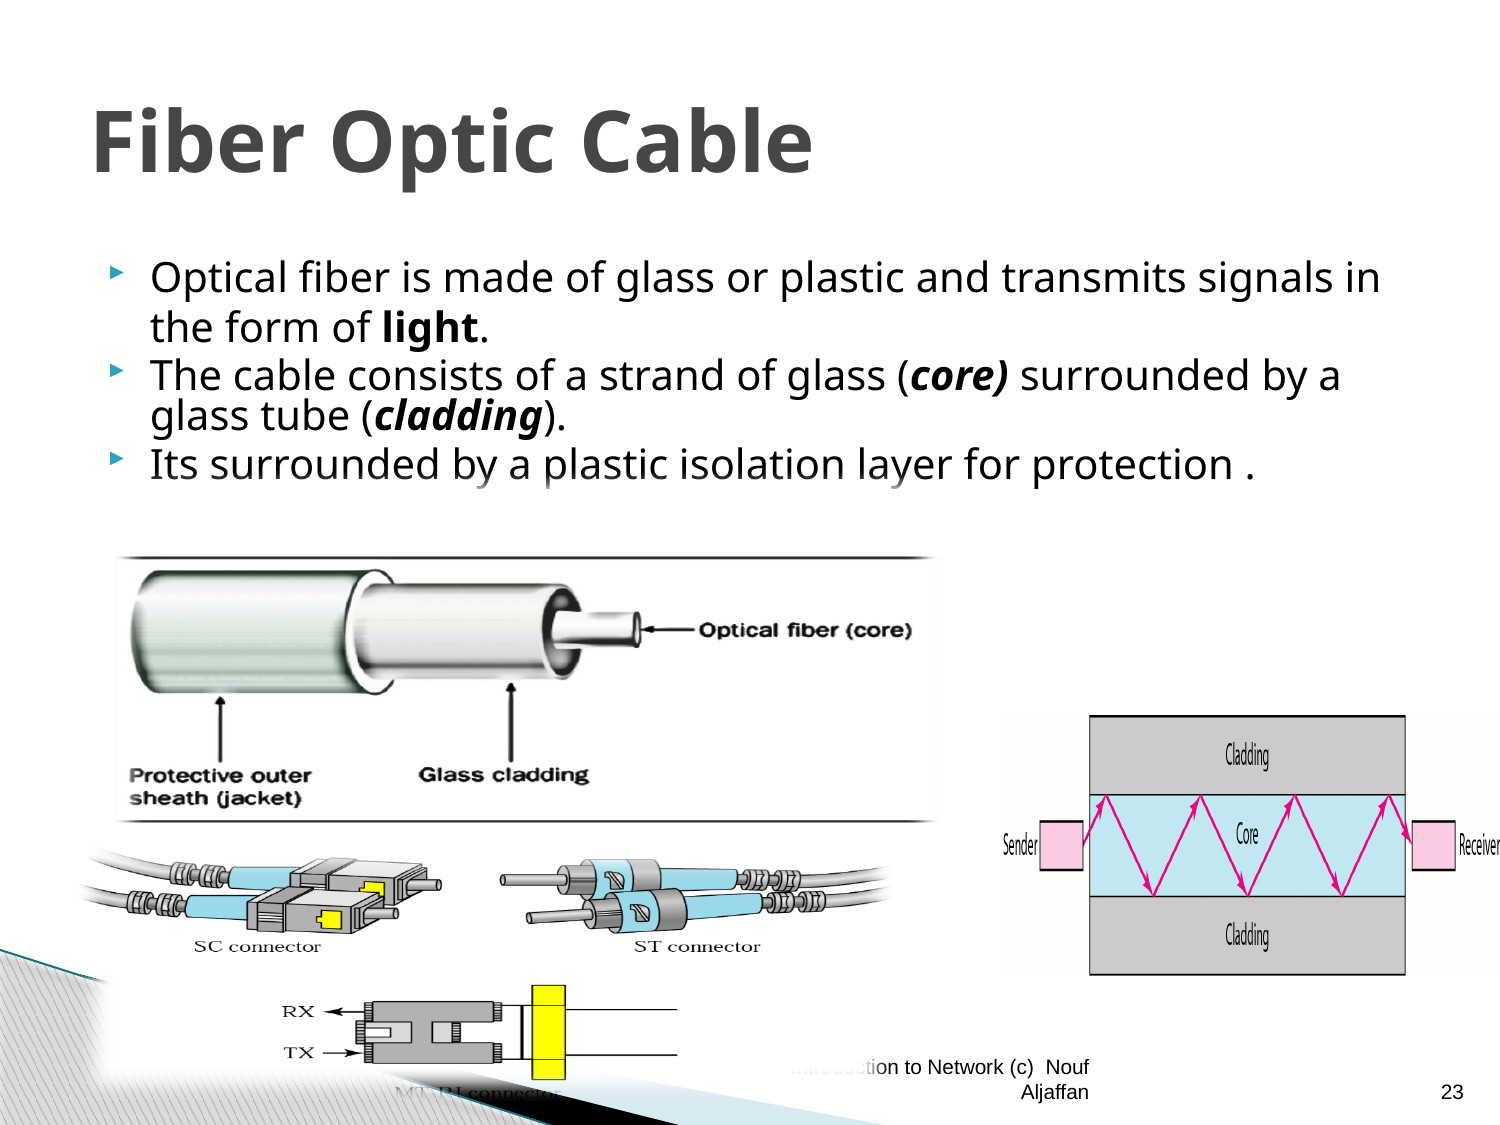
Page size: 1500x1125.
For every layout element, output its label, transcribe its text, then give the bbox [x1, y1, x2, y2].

picture [76, 467, 940, 1102]
list Optical fiber is made of glass or plastic and transmits signals in the form of light. The cable consists of a strand of glass (core) surrounded by a glass tube (cladding). Its surrounded by a plastic isolation layer for protection . [75, 243, 1425, 986]
slide_number 23 [1418, 1051, 1479, 1112]
picture [1003, 715, 1500, 977]
title Fiber Optic Cable [75, 45, 1425, 233]
footer Introduction to Network (c) Nouf Aljaffan [892, 1051, 1105, 1112]
